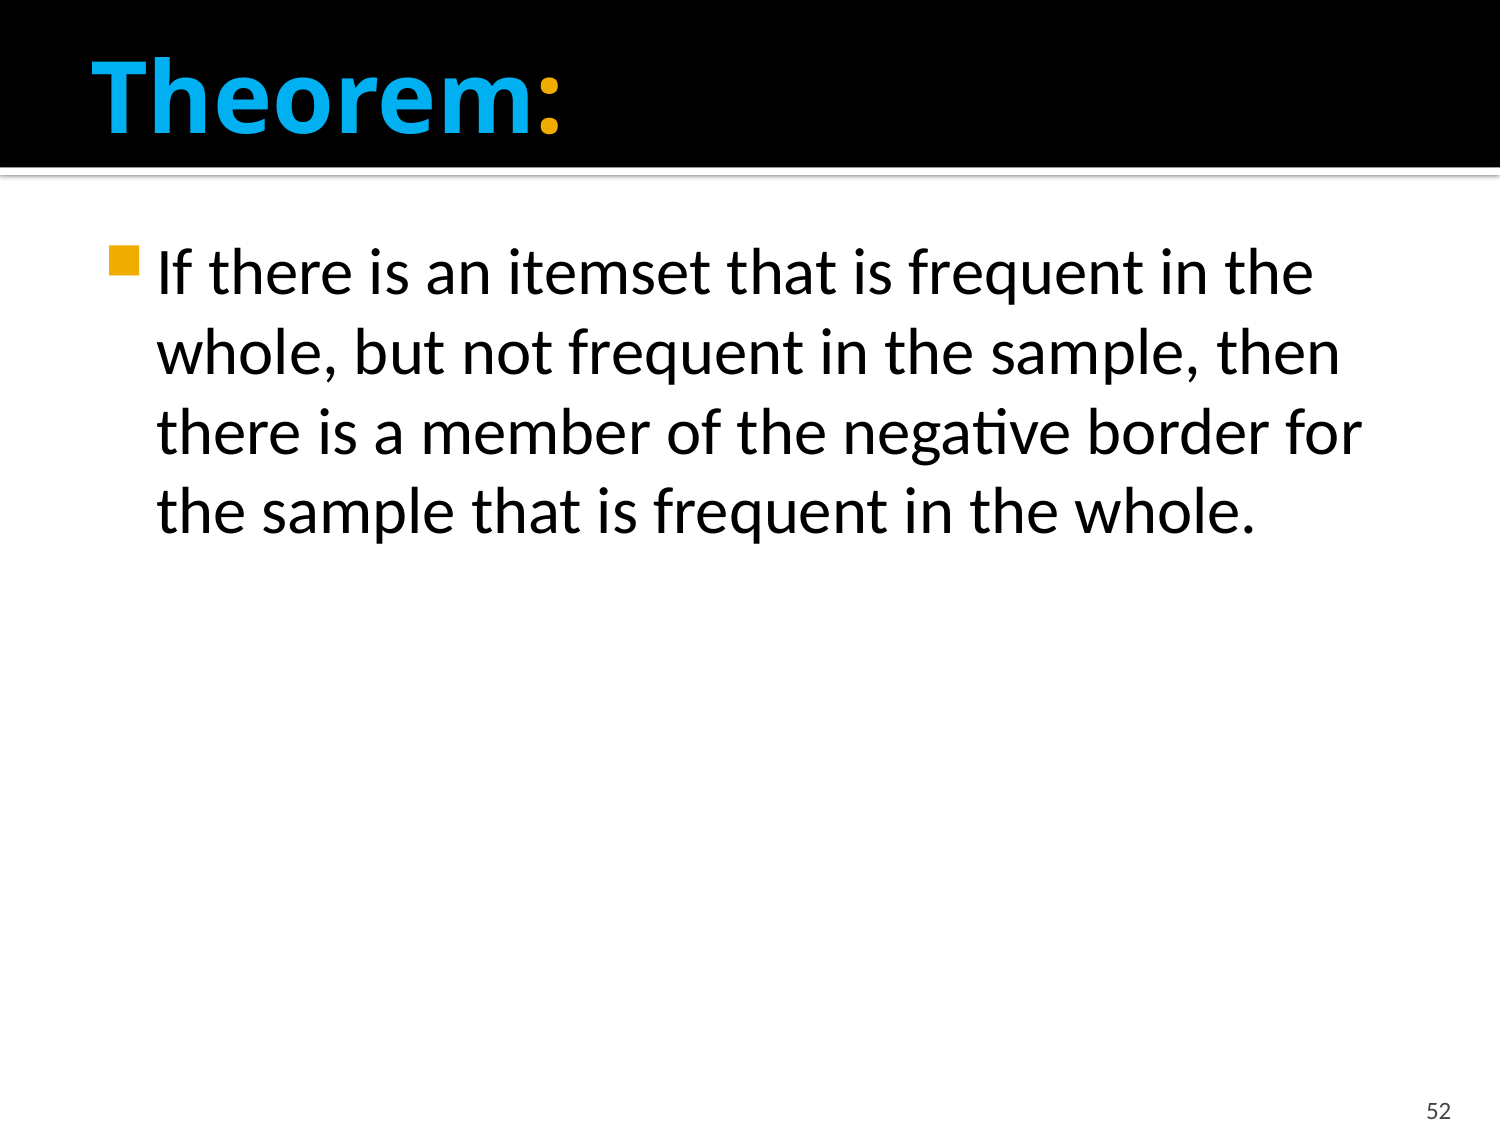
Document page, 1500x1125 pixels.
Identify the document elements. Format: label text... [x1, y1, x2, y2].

slide_number 52 [1345, 1080, 1467, 1125]
list If there is an itemset that is frequent in the whole, but not frequent in the sample, then there is a member of the negative border for the sample that is frequent in the whole. [75, 212, 1475, 1075]
title Theorem: [75, 12, 1500, 175]
